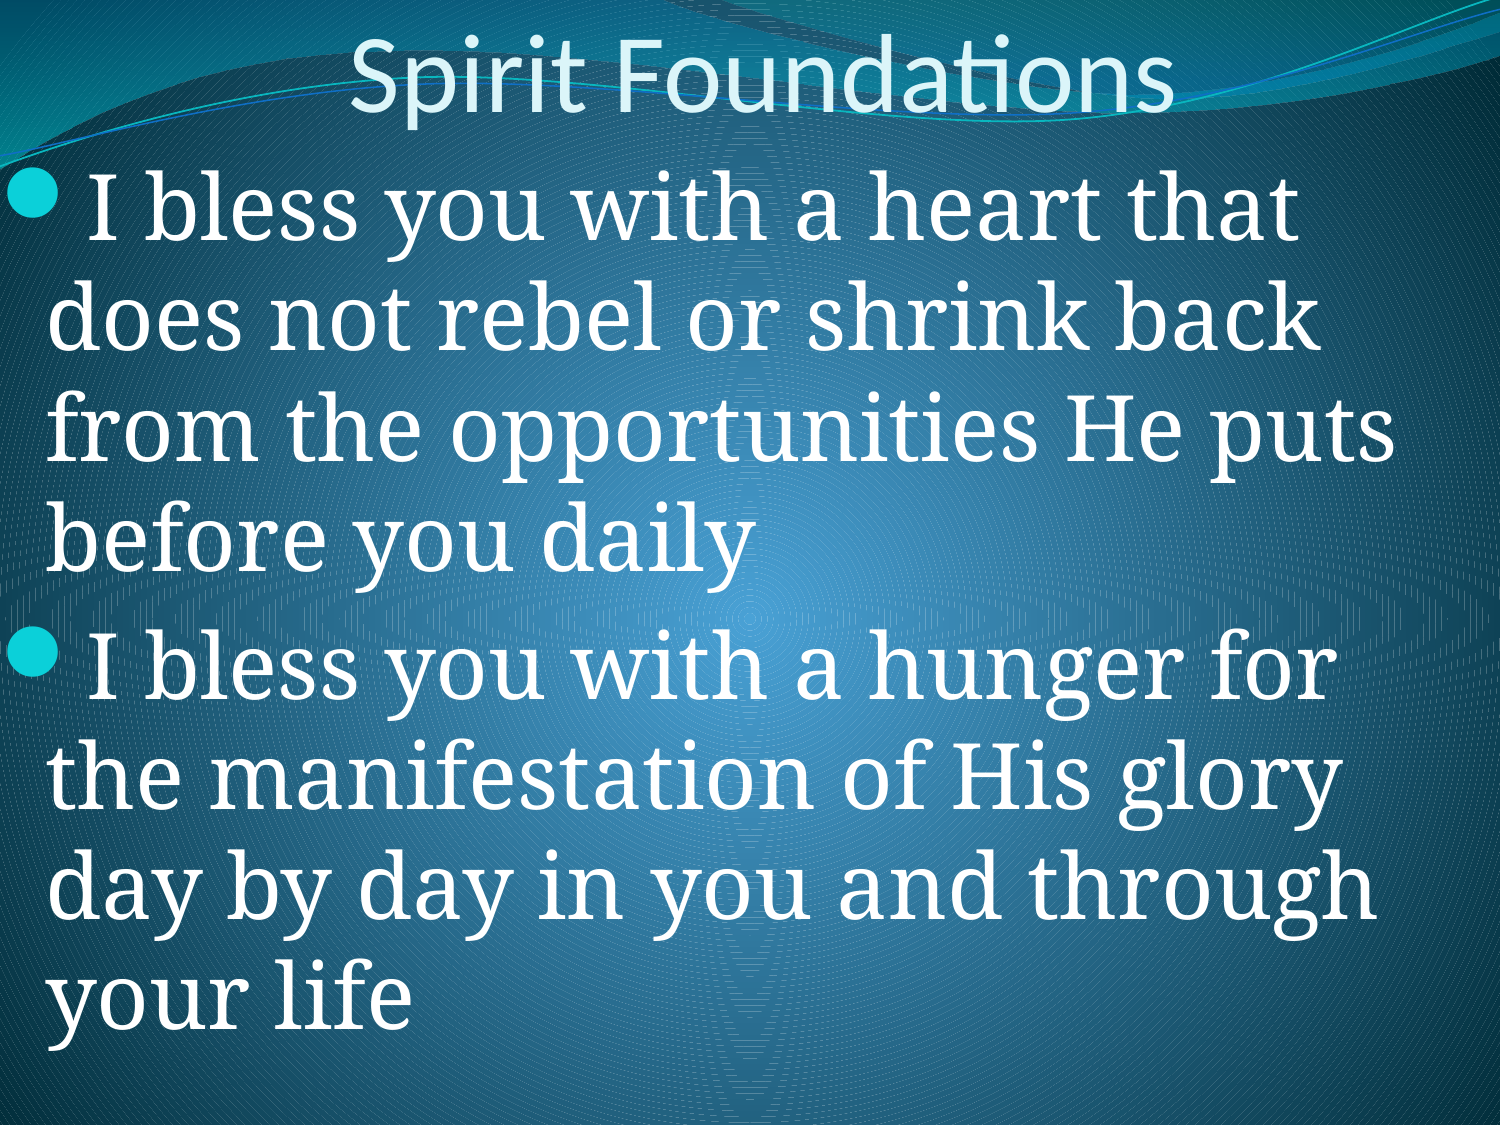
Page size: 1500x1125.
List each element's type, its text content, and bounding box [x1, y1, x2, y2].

list I bless you with a heart that does not rebel or shrink back from the opportunities He puts before you daily I bless you with a hunger for the manifestation of His glory day by day in you and through your life [0, 149, 1500, 1125]
title Spirit Foundations [88, 0, 1439, 117]
